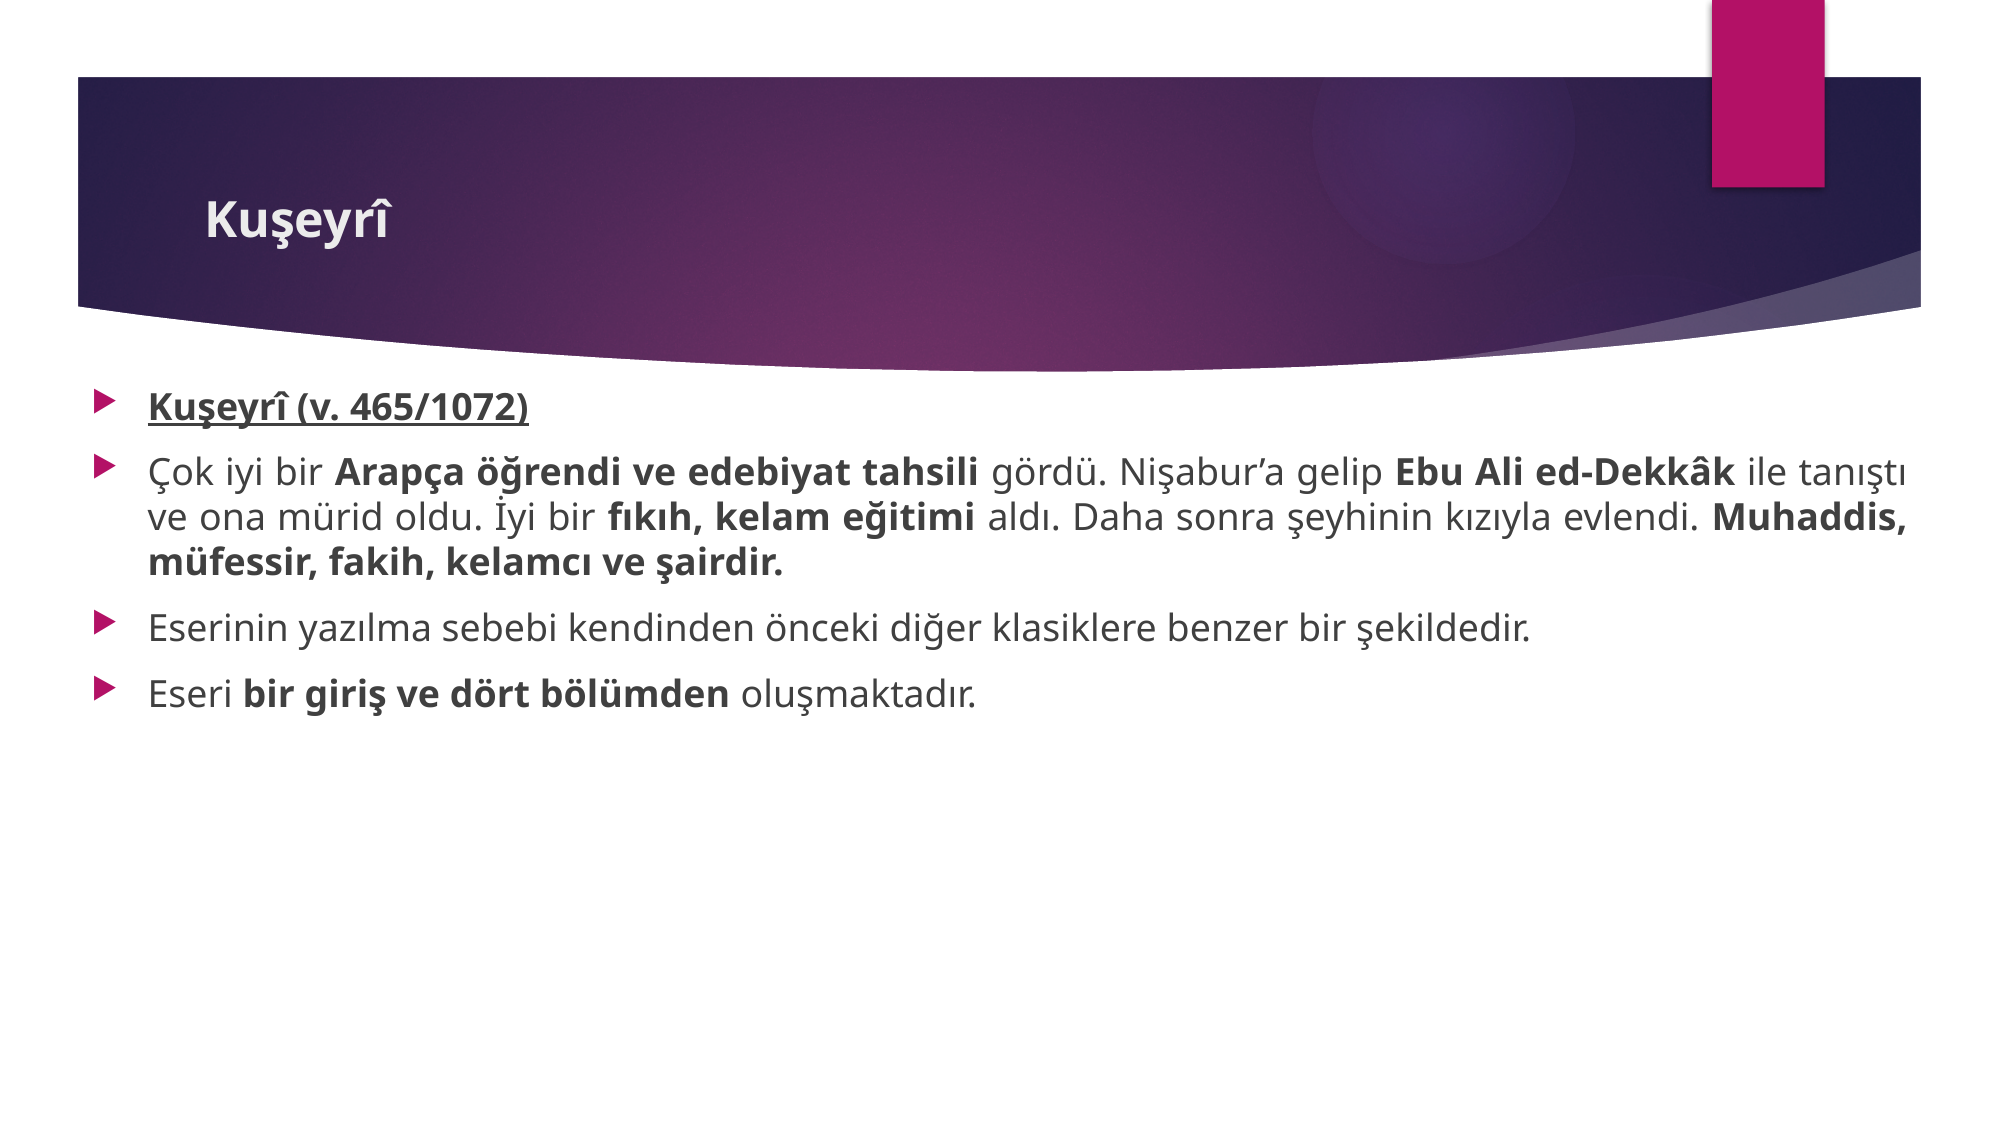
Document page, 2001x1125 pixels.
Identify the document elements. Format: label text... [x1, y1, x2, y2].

list Kuşeyrî (v. 465/1072) Çok iyi bir Arapça öğrendi ve edebiyat tahsili gördü. Nişabur’a gelip Ebu Ali ed-Dekkâk ile tanıştı ve ona mürid oldu. İyi bir fıkıh, kelam eğitimi aldı. Daha sonra şeyhinin kızıyla evlendi. Muhaddis, müfessir, fakih, kelamcı ve şairdir. Eserinin yazılma sebebi kendinden önceki diğer klasiklere benzer bir şekildedir. Eseri bir giriş ve dört bölümden oluşmaktadır. [76, 375, 1923, 1102]
title Kuşeyrî [189, 159, 1627, 276]
